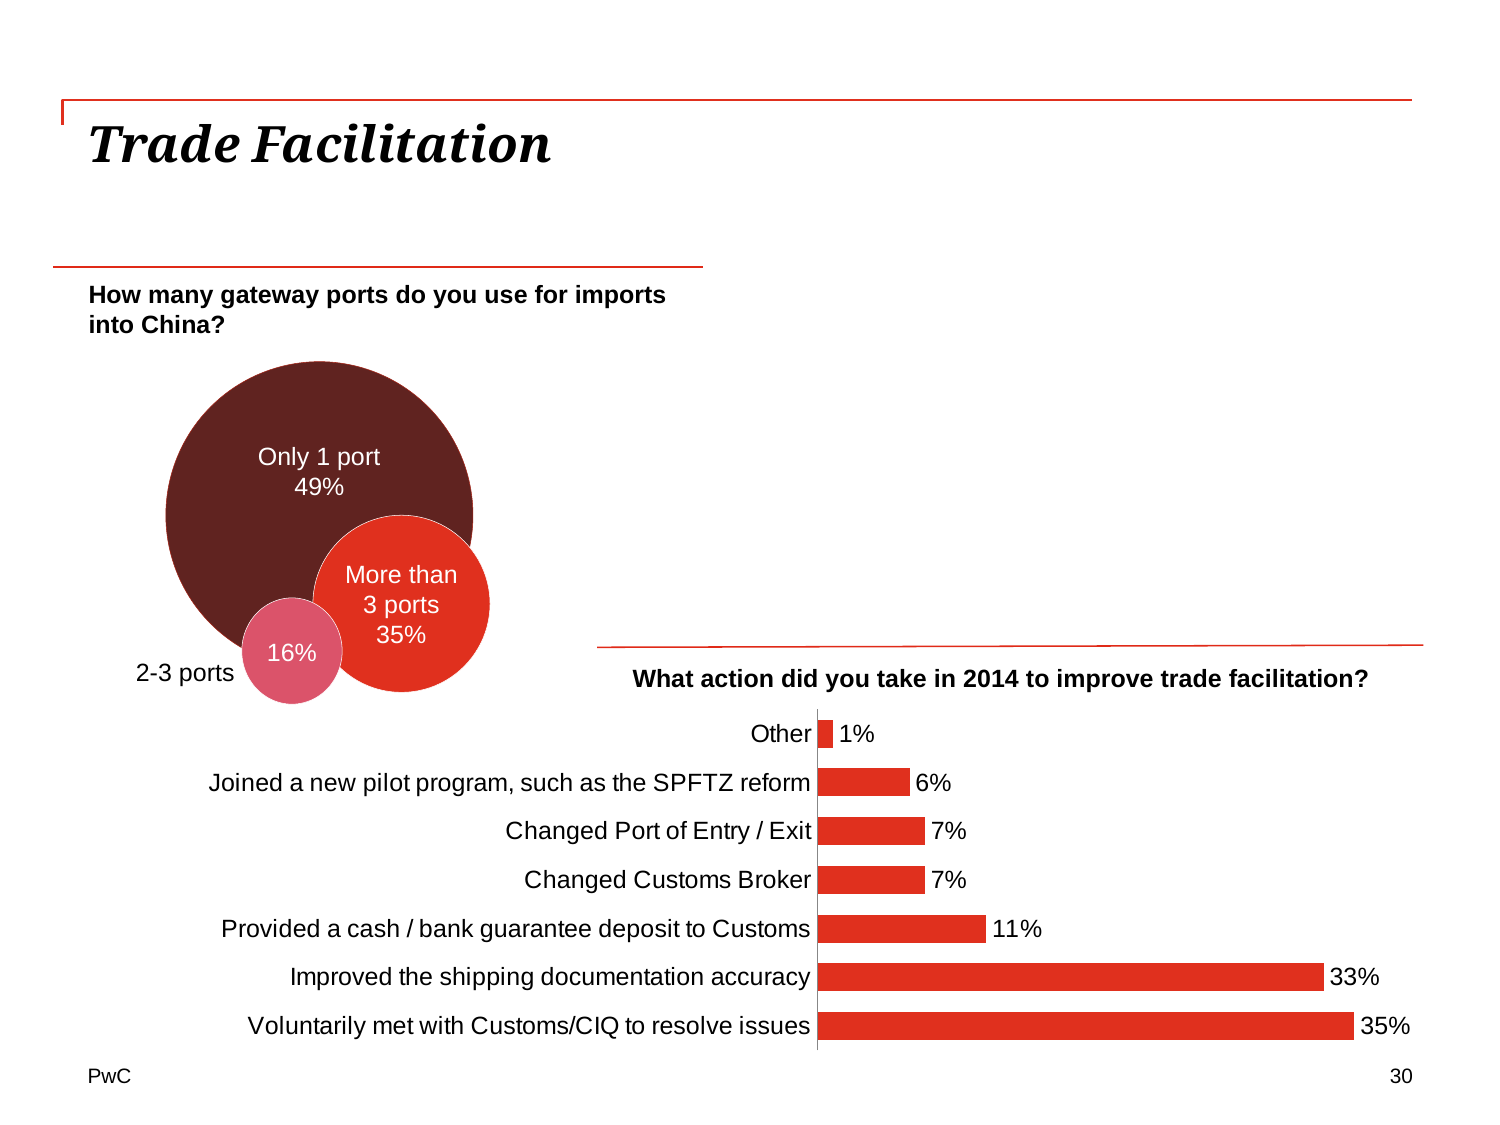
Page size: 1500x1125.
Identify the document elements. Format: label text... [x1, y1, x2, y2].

slide_number 30 [1162, 1066, 1413, 1088]
text_box What action did you take in 2014 to improve trade facilitation? [685, 662, 1412, 700]
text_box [88, 278, 680, 705]
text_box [685, 644, 1424, 648]
chart [182, 701, 1457, 1058]
title Trade Facilitation [87, 112, 1413, 263]
